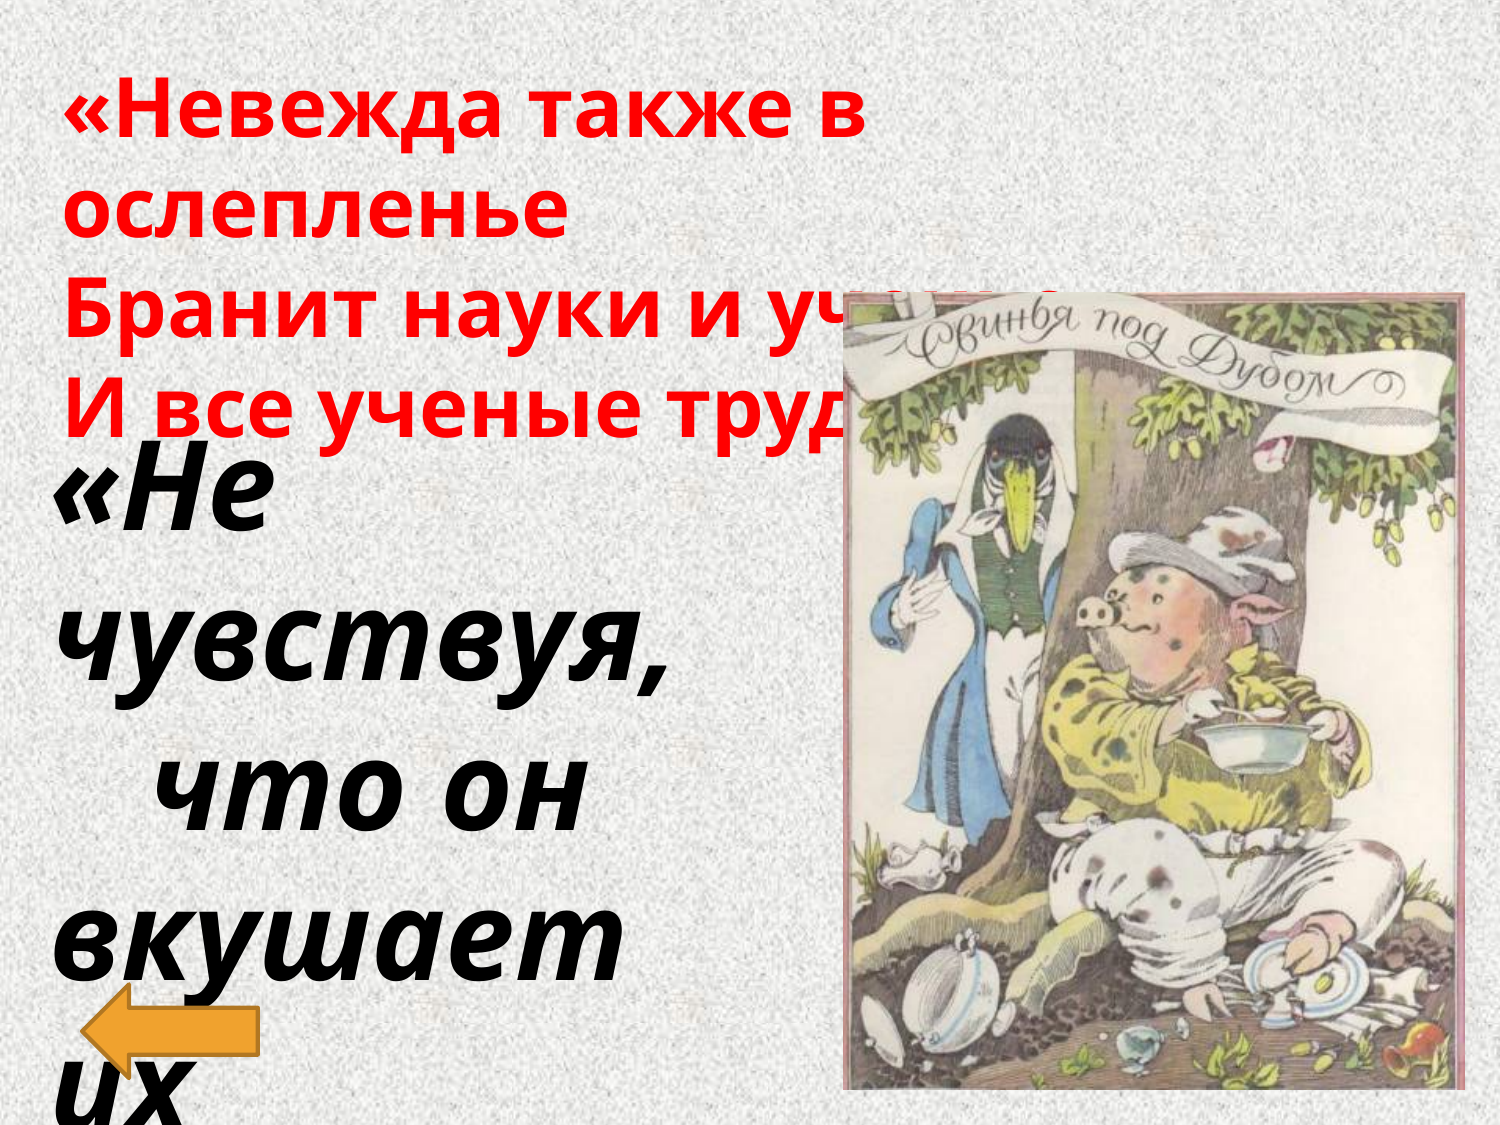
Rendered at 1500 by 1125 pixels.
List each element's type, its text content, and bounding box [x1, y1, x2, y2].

text_box «Невежда также в ослепленье Бранит науки и ученье, И все ученые труды,» [46, 46, 1407, 462]
picture [0, 0, 1500, 1125]
text_box «Не чувствуя, что он вкушает их плоды.» [35, 398, 797, 1125]
text_box [79, 982, 260, 1081]
